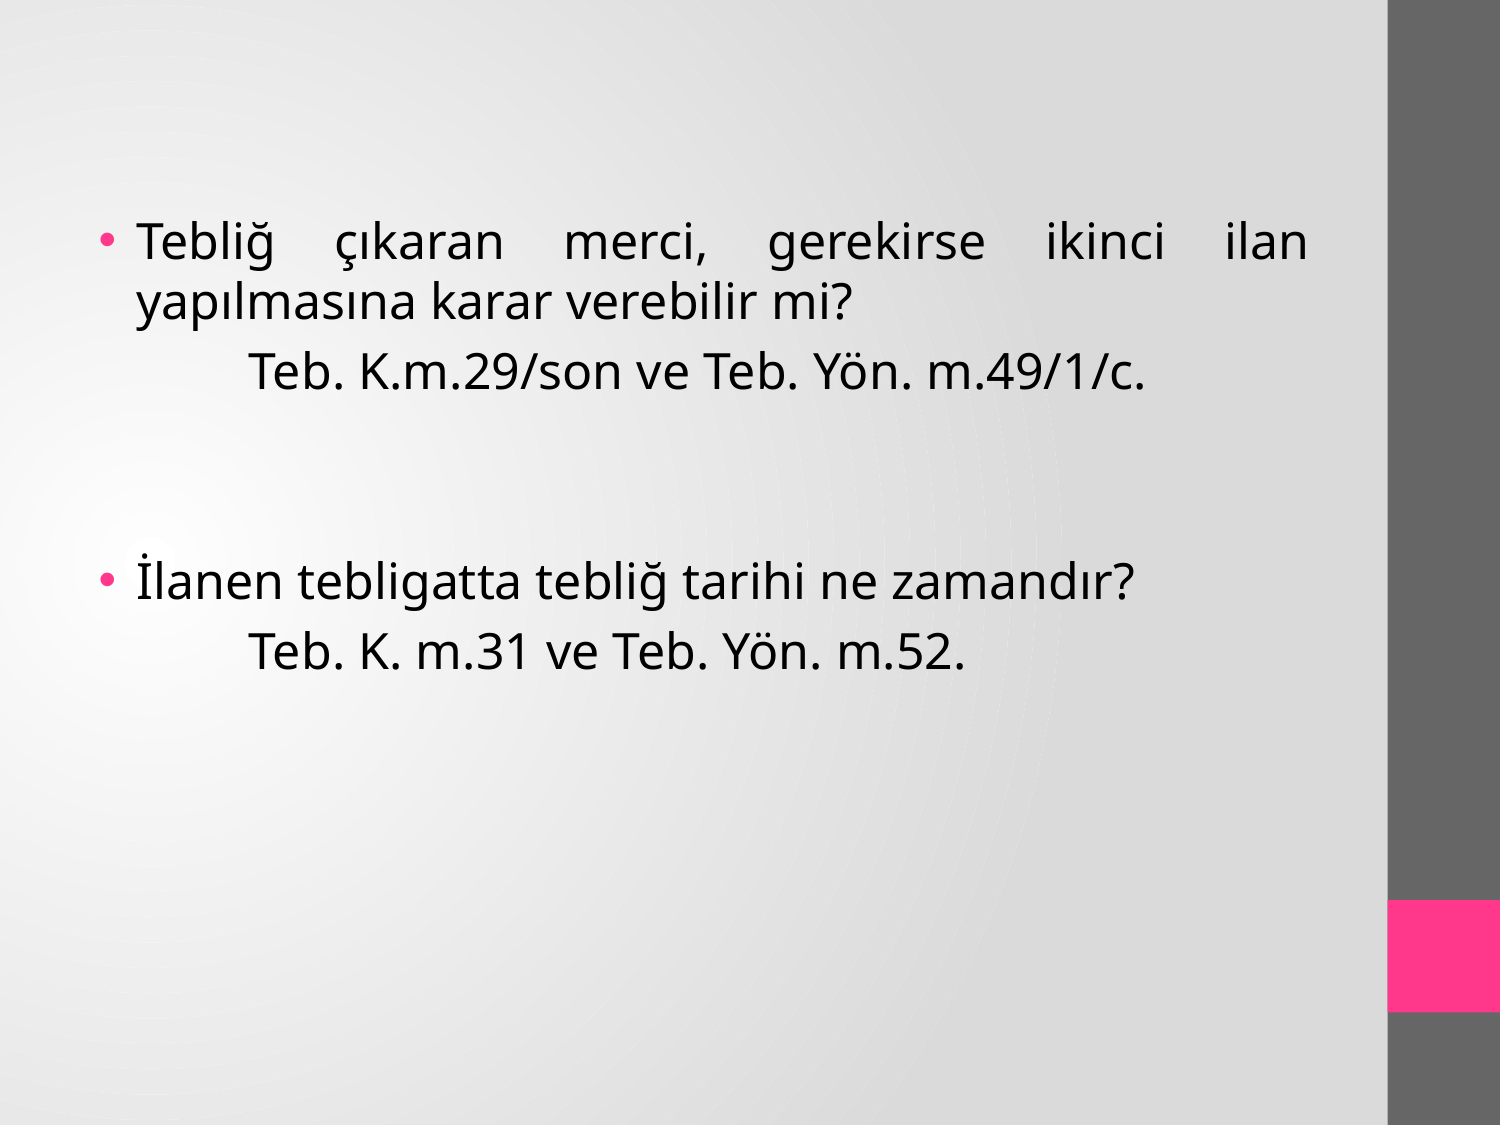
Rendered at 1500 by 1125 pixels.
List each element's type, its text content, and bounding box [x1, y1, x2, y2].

list Tebliğ çıkaran merci, gerekirse ikinci ilan yapılmasına karar verebilir mi? Teb. K.m.29/son ve Teb. Yön. m.49/1/c. İlanen tebligatta tebliğ tarihi ne zamandır? Teb. K. m.31 ve Teb. Yön. m.52. [64, 137, 1325, 1050]
